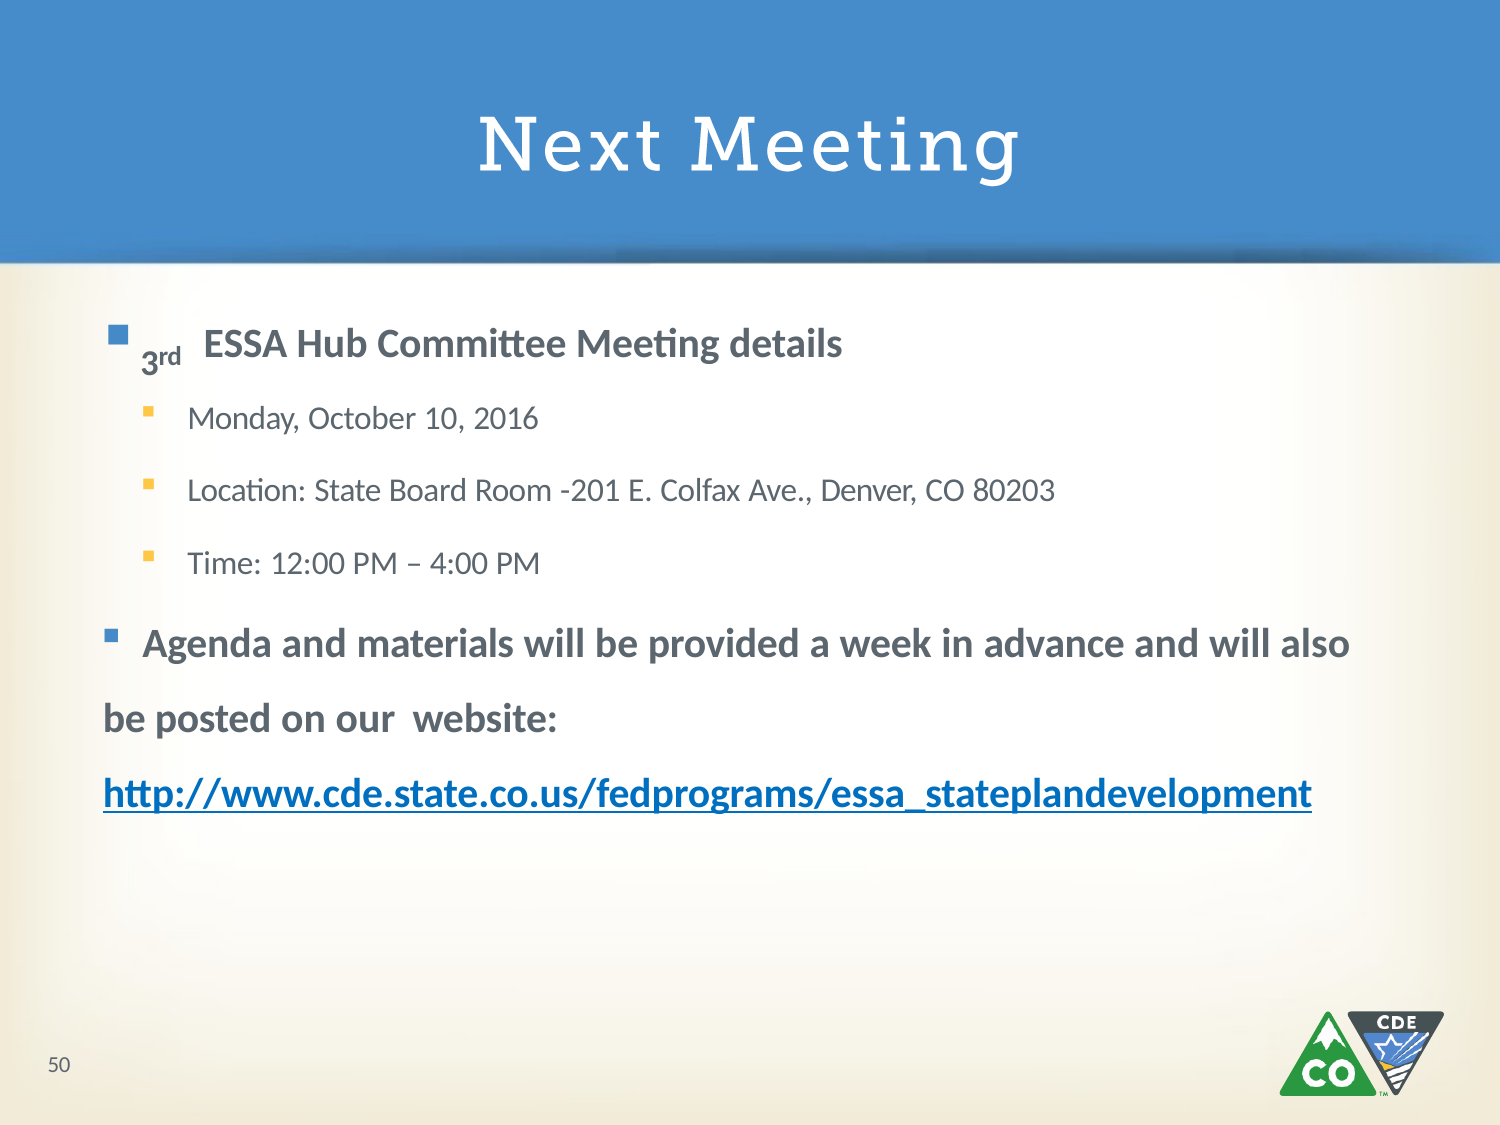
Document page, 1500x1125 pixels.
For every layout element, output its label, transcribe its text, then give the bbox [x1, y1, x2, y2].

text_box 3rd [98, 301, 190, 384]
picture [0, 0, 1500, 1125]
text_box 50 [41, 1052, 80, 1077]
text_box Monday, October 10, 2016 Location: State Board Room -201 E. Colfax Ave., Denver, CO 80203 Time: 12:00 PM – 4:00 PM Agenda and materials will be provided a week in advance and will also be posted on our website: http://www.cde.state.co.us/fedprograms/essa_stateplandevelopment [98, 394, 1388, 817]
text_box ESSA Hub Committee Meeting details [201, 313, 844, 366]
